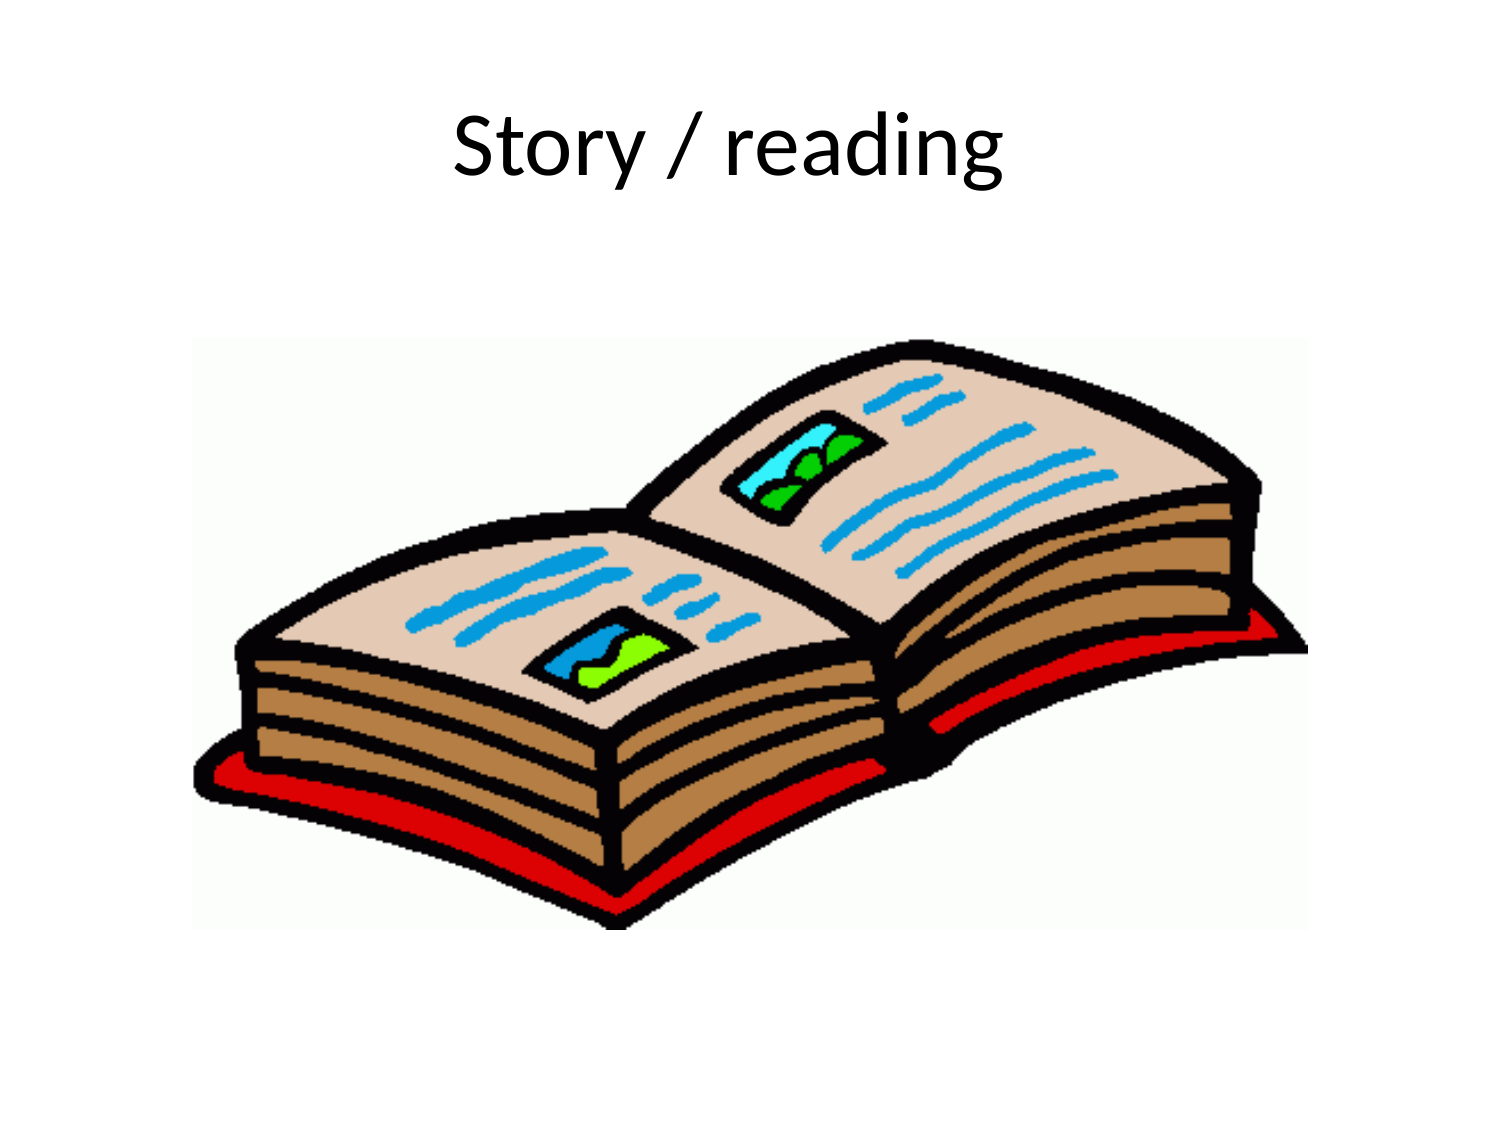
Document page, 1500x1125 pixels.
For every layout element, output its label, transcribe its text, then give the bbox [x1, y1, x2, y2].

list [192, 337, 1308, 930]
title Story / reading [75, 45, 1425, 233]
